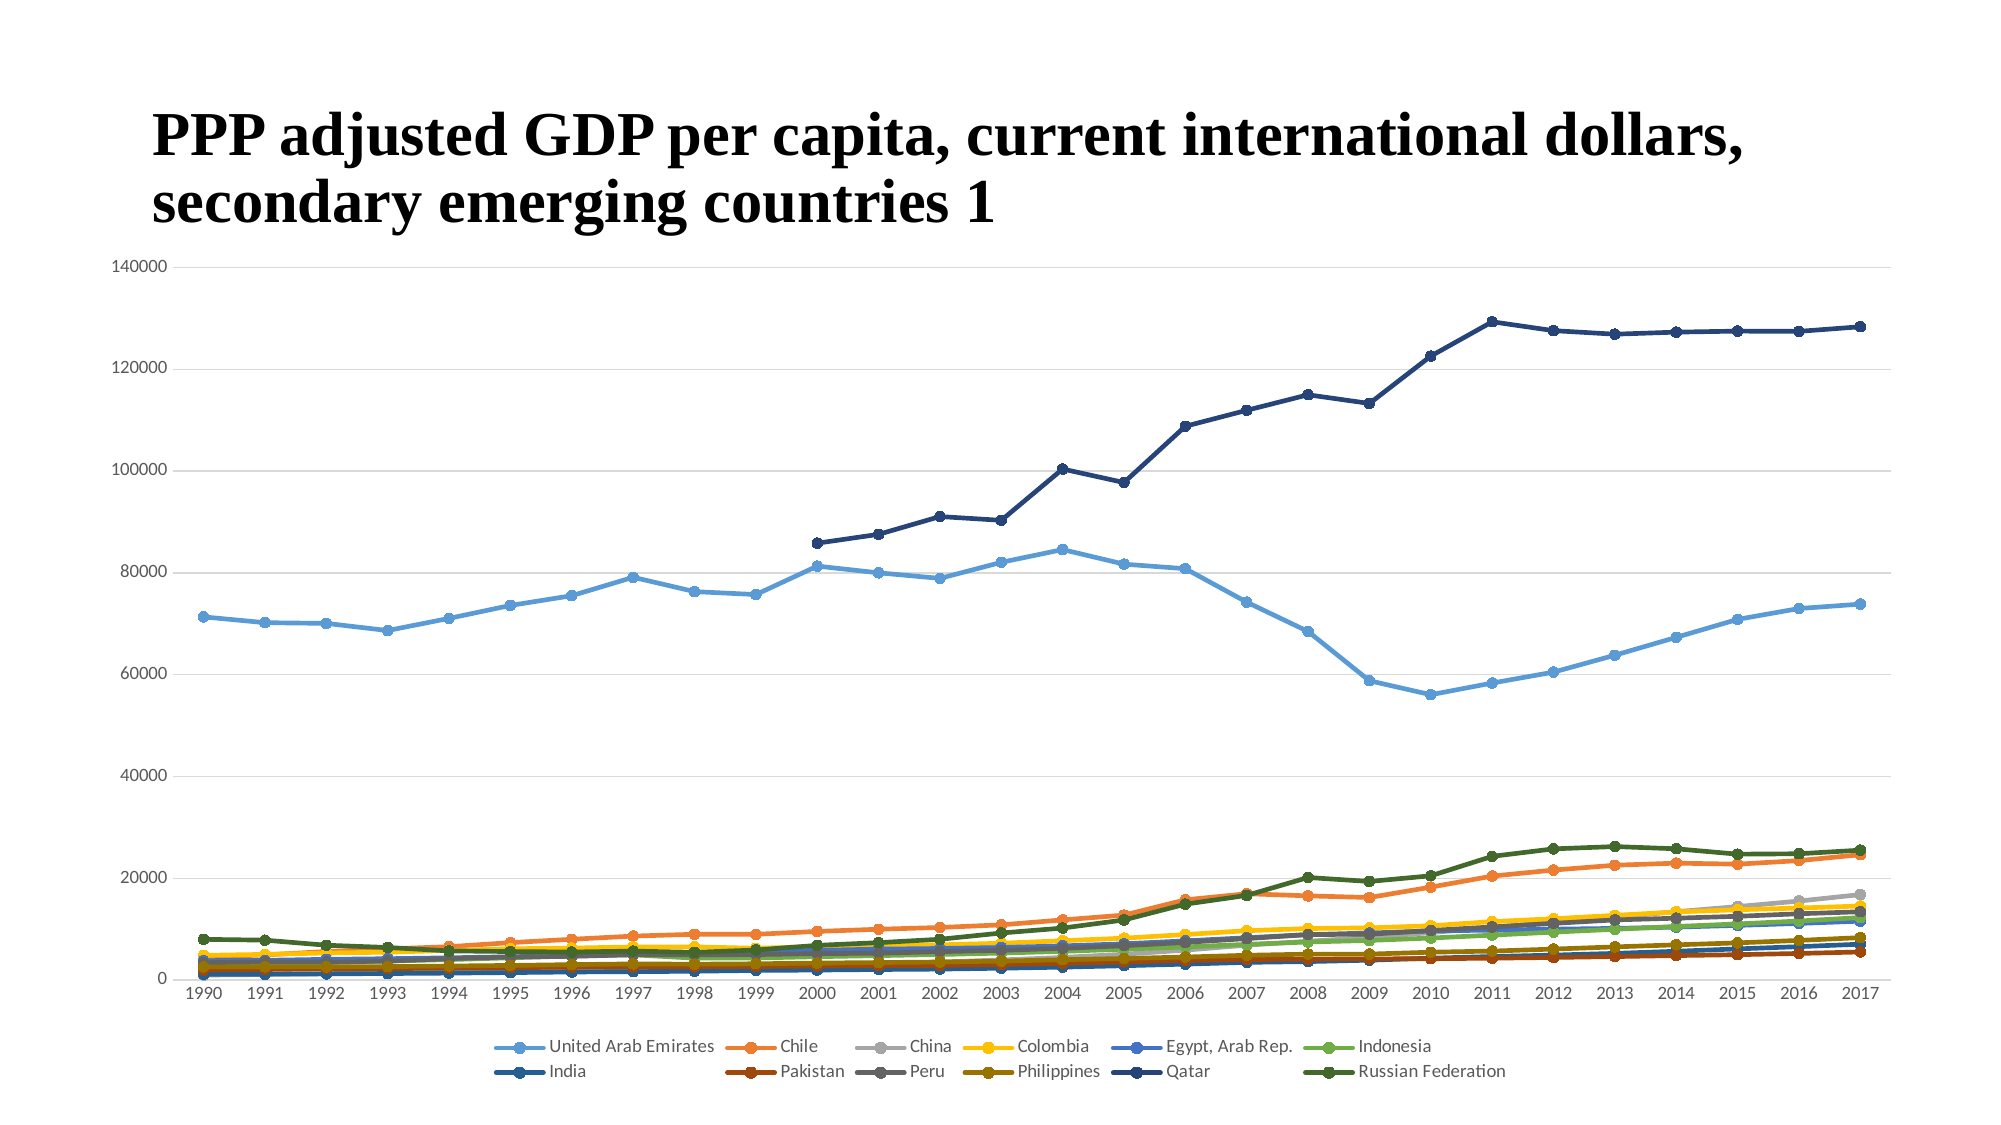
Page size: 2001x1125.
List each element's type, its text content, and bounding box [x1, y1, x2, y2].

chart [73, 241, 1929, 1089]
title PPP adjusted GDP per capita, current international dollars, secondary emerging countries 1 [137, 59, 1863, 241]
